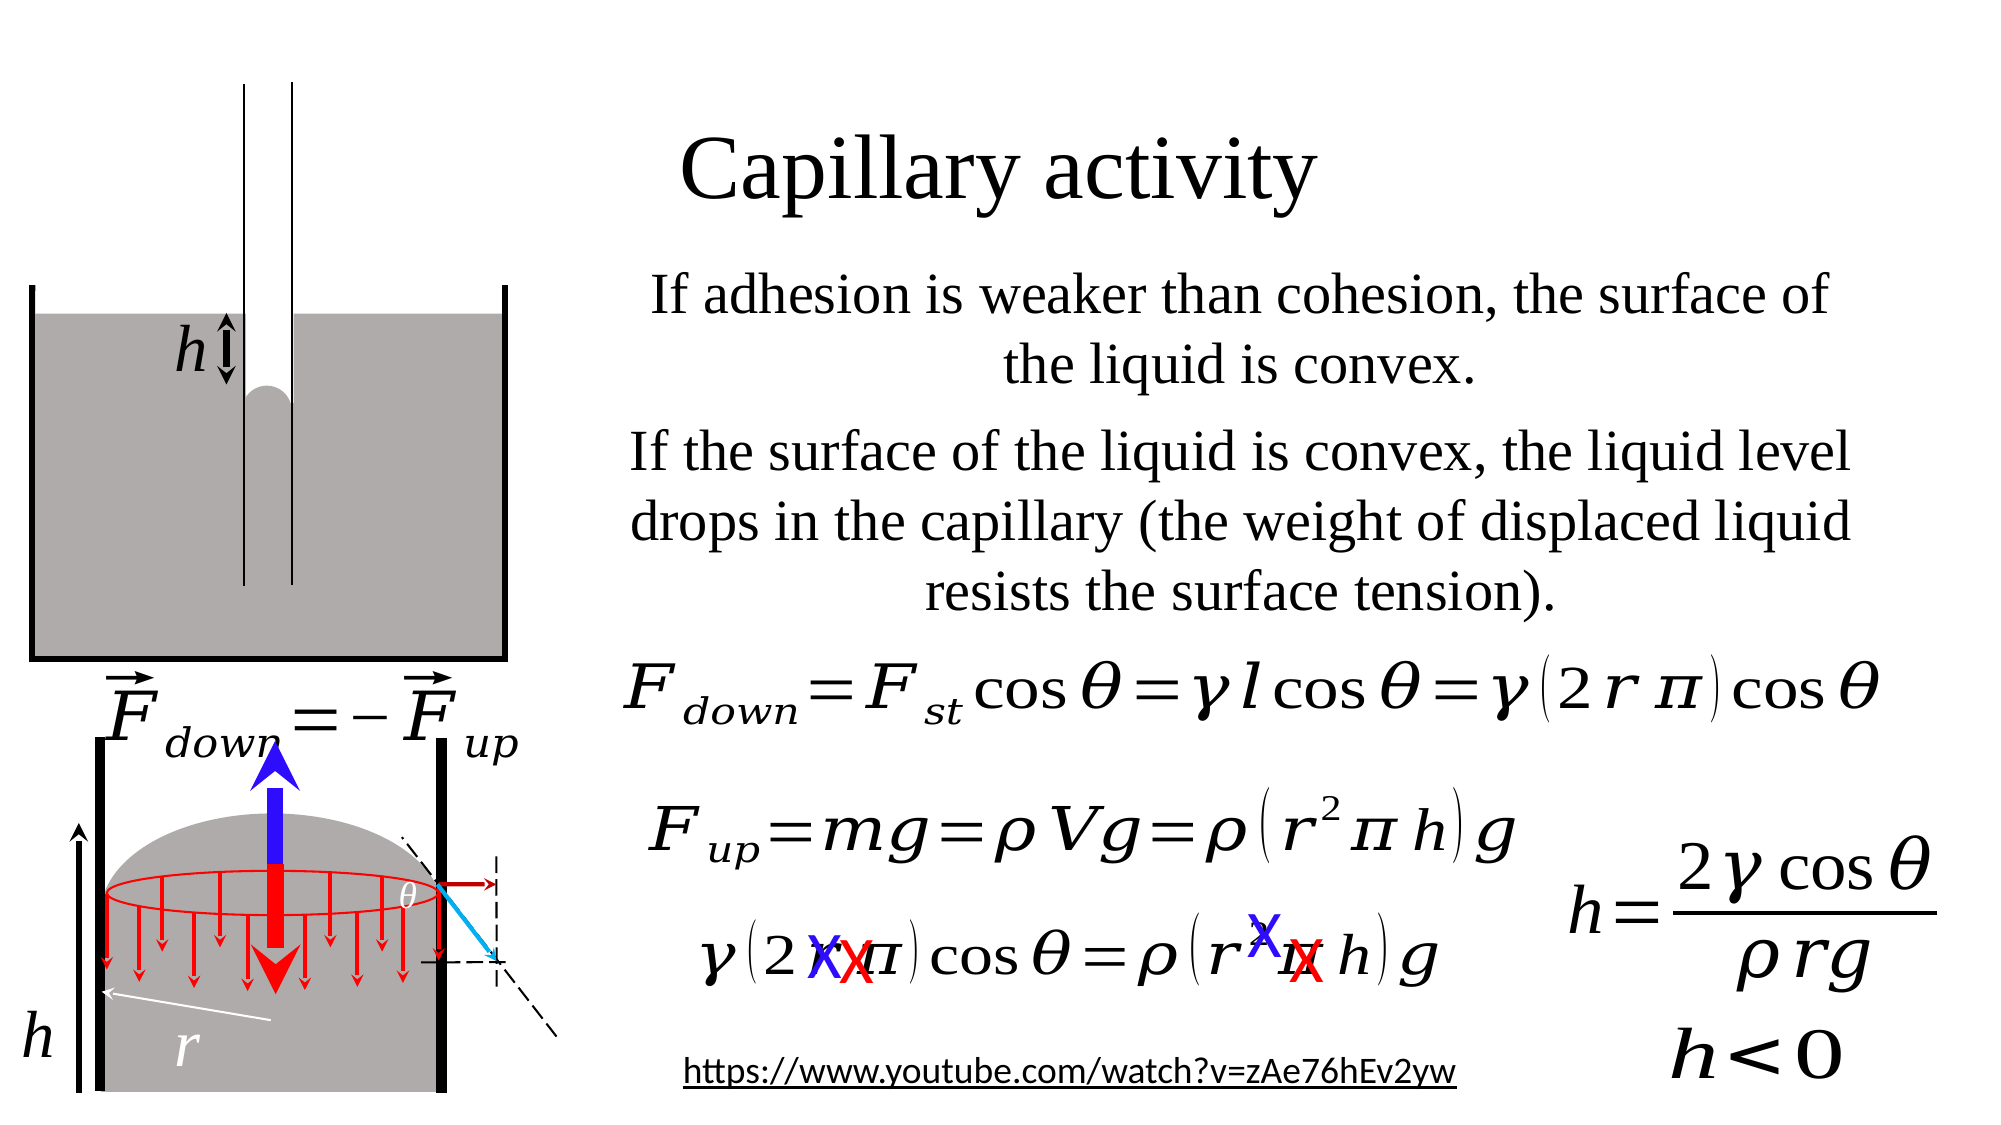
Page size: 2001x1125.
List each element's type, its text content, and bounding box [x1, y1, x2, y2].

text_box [99, 737, 447, 1093]
text_box If the surface of the liquid is convex, the liquid level drops in the capillary (the weight of displaced liquid resists the surface tension). [556, 404, 1926, 630]
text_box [791, 883, 1298, 1001]
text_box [420, 856, 510, 993]
title Capillary activity [137, 59, 1863, 278]
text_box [437, 884, 497, 961]
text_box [5, 822, 79, 1093]
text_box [106, 870, 275, 992]
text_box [242, 82, 293, 587]
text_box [276, 870, 383, 992]
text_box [32, 258, 505, 659]
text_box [383, 837, 557, 1037]
text_box https://www.youtube.com/watch?v=zAe76hEv2yw [667, 1038, 1480, 1099]
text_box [824, 908, 1343, 1005]
text_box If adhesion is weaker than cohesion, the surface of the liquid is convex. [595, 247, 1886, 403]
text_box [101, 992, 271, 1089]
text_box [159, 297, 227, 394]
